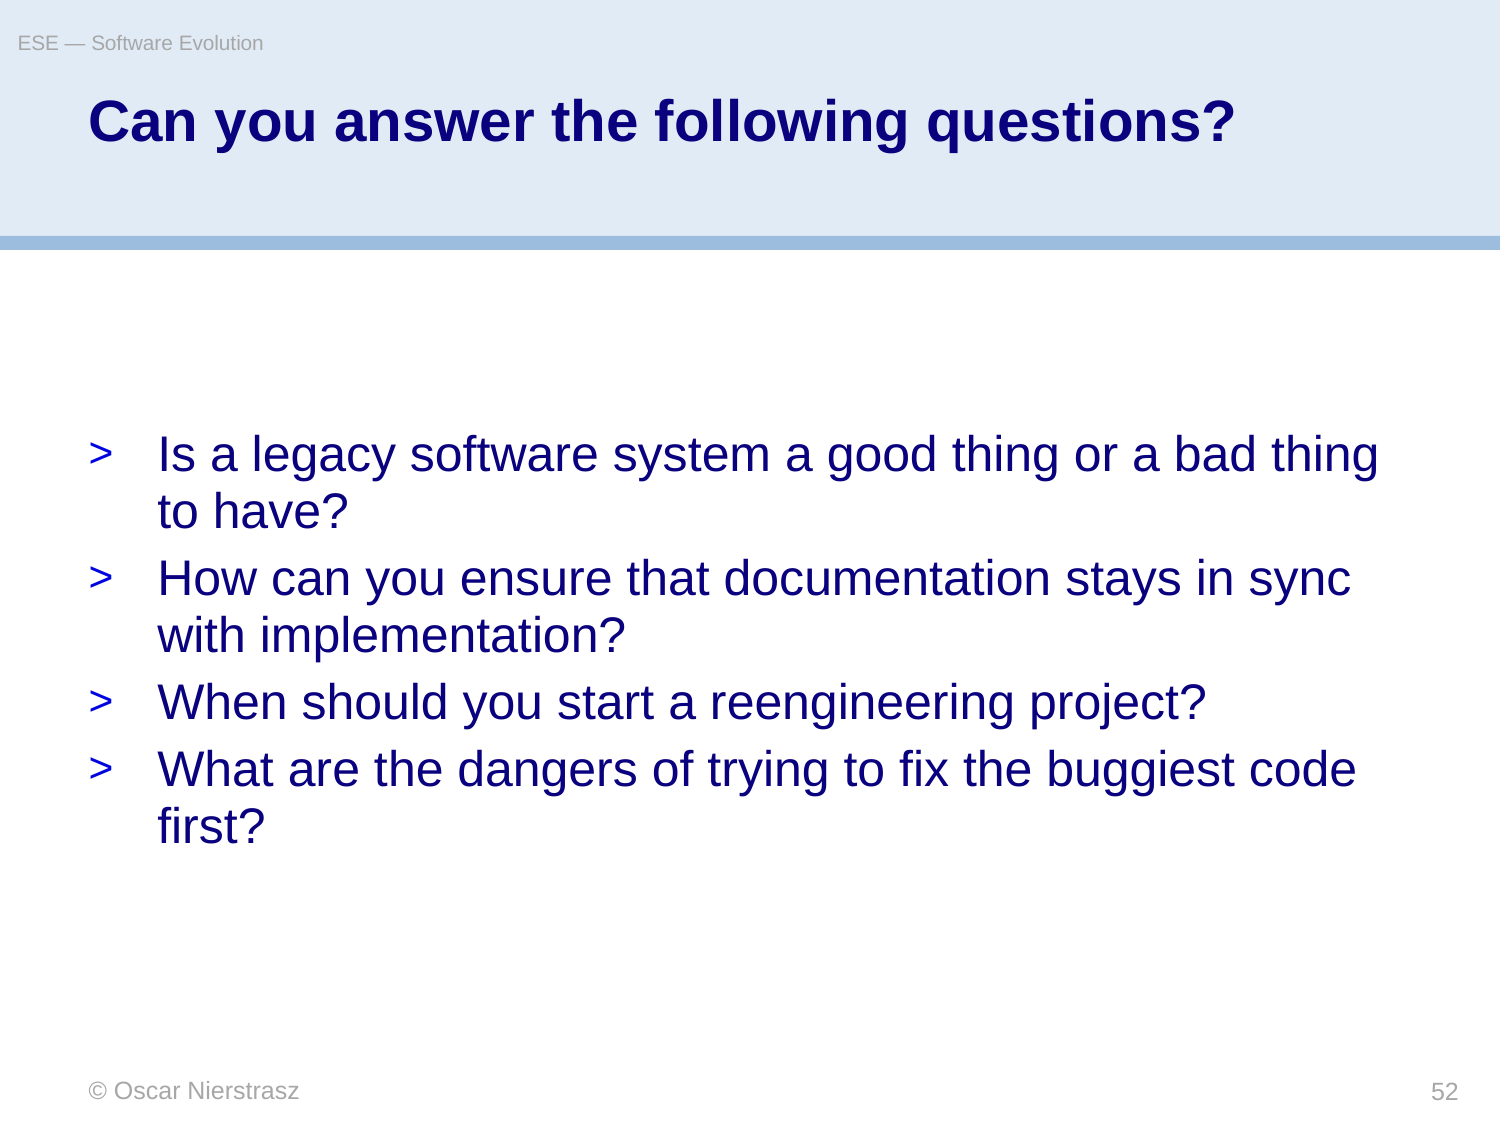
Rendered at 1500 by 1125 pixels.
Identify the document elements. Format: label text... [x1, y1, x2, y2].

footer ESE — Software Evolution [17, 29, 904, 72]
title Can you answer the following questions? [88, 90, 1413, 226]
slide_number © Oscar Nierstrasz [88, 1073, 715, 1104]
slide_number 52 [1237, 1074, 1460, 1105]
list Is a legacy software system a good thing or a bad thing to have? How can you ensure that documentation stays in sync with implementation? When should you start a reengineering project? What are the dangers of trying to fix the buggiest code first? [88, 271, 1413, 1010]
